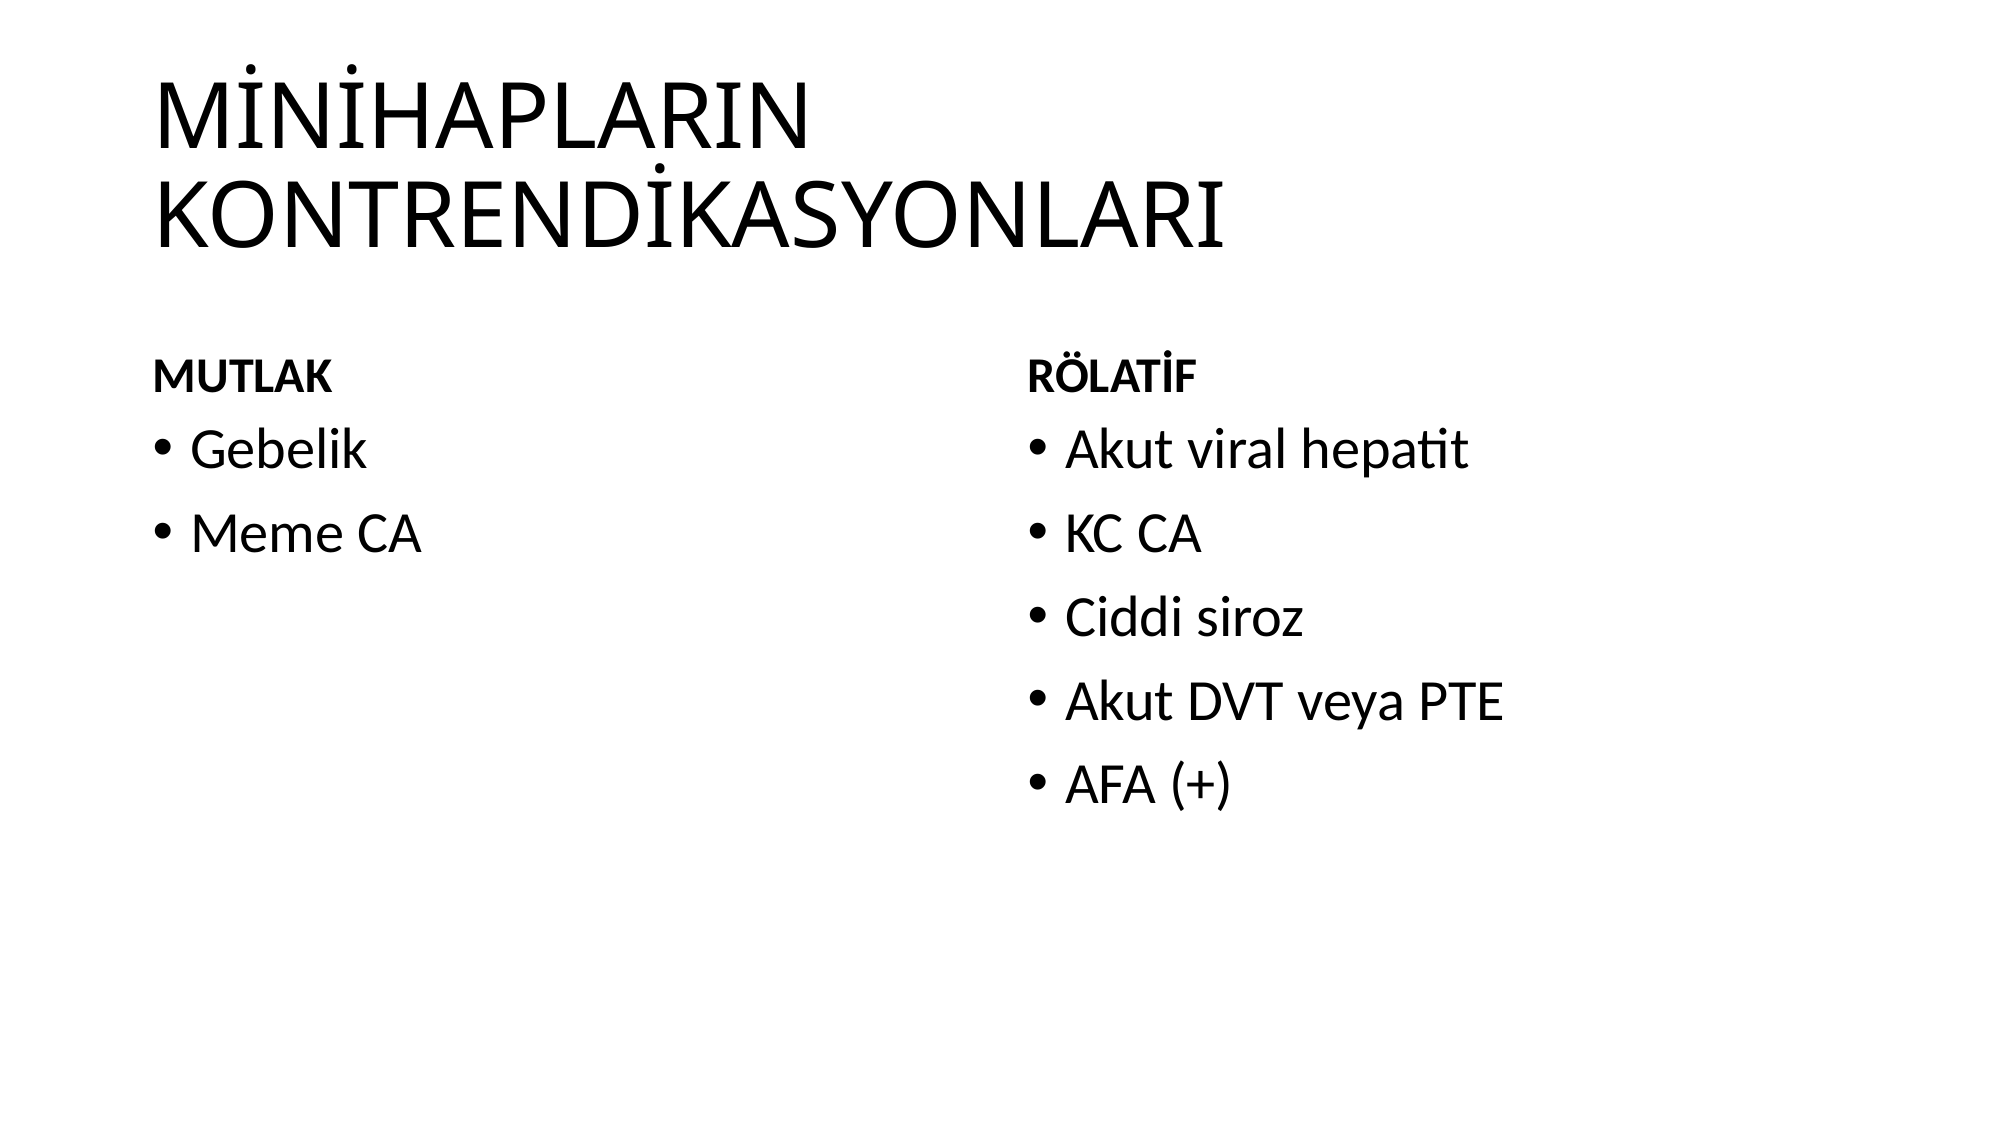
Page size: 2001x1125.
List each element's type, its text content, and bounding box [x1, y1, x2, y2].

list MUTLAK [137, 275, 984, 410]
list Akut viral hepatit KC CA Ciddi siroz Akut DVT veya PTE AFA (+) [1012, 410, 1863, 1016]
title MİNİHAPLARIN KONTRENDİKASYONLARI [137, 59, 1863, 278]
list Gebelik Meme CA [137, 410, 984, 1016]
list RÖLATİF [1012, 275, 1863, 410]
